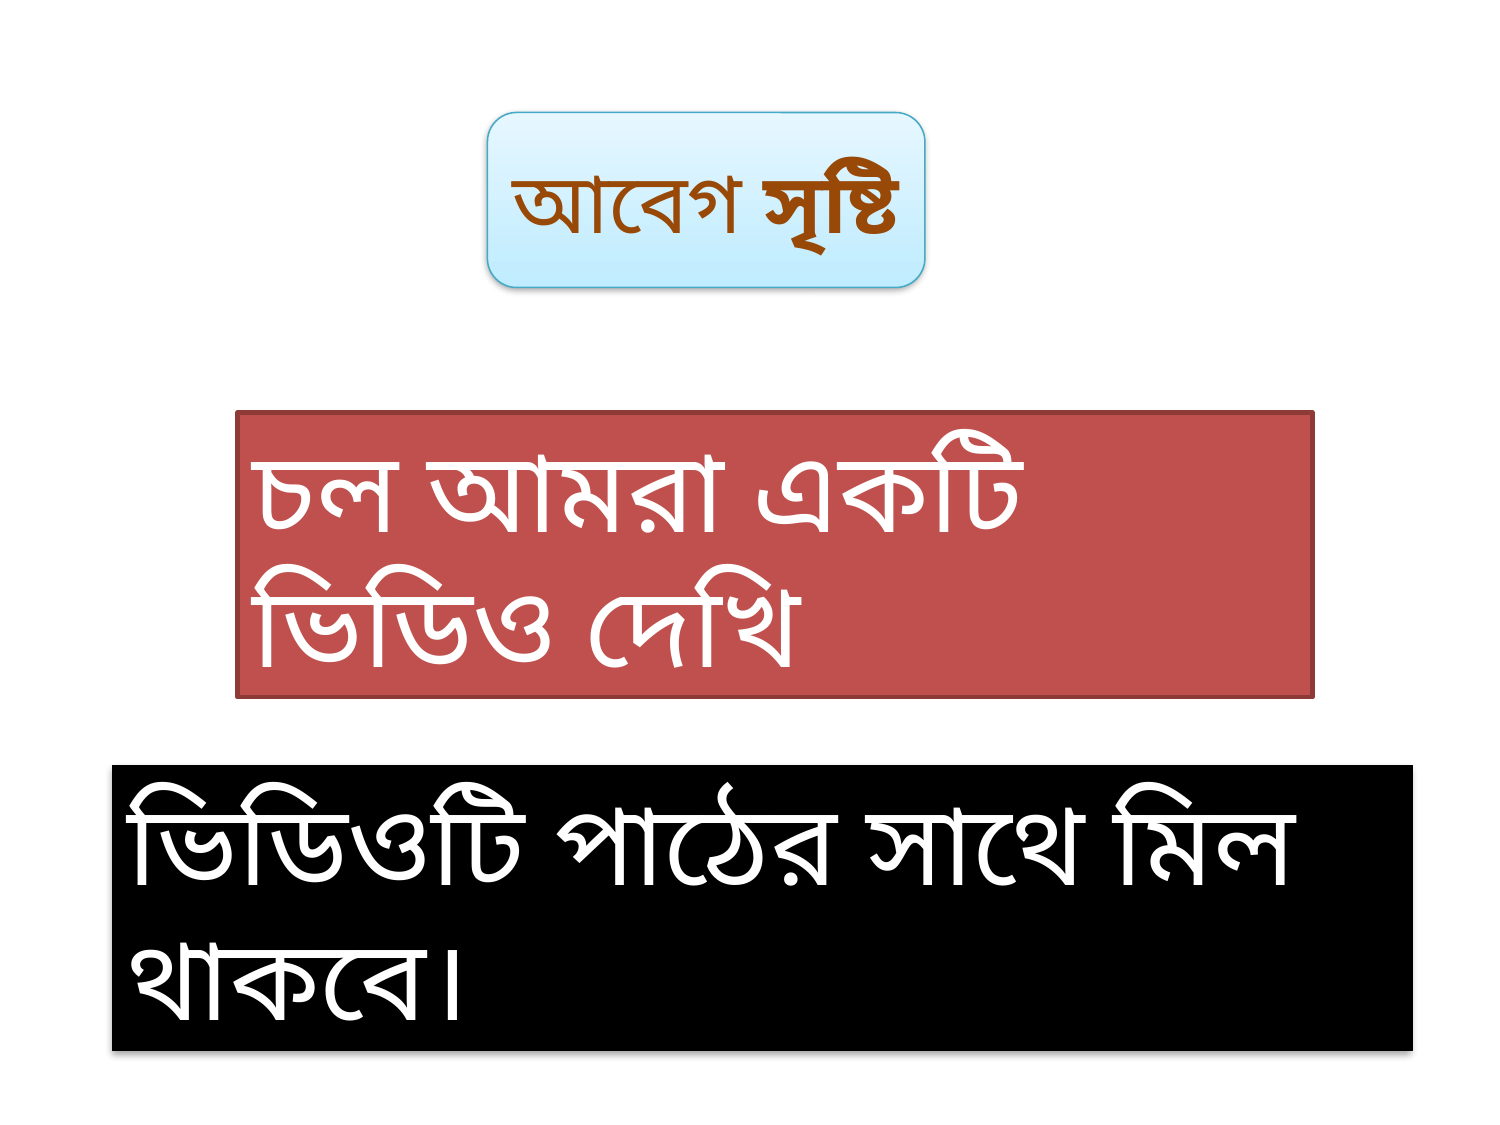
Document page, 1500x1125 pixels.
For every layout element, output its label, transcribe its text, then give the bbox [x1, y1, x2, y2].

text_box চল আমরা একটি ভিডিও দেখি [235, 410, 1315, 699]
text_box আবেগ সৃষ্টি [486, 111, 926, 289]
text_box ভিডিওটি পাঠের সাথে মিল থাকবে। [112, 765, 1413, 1051]
